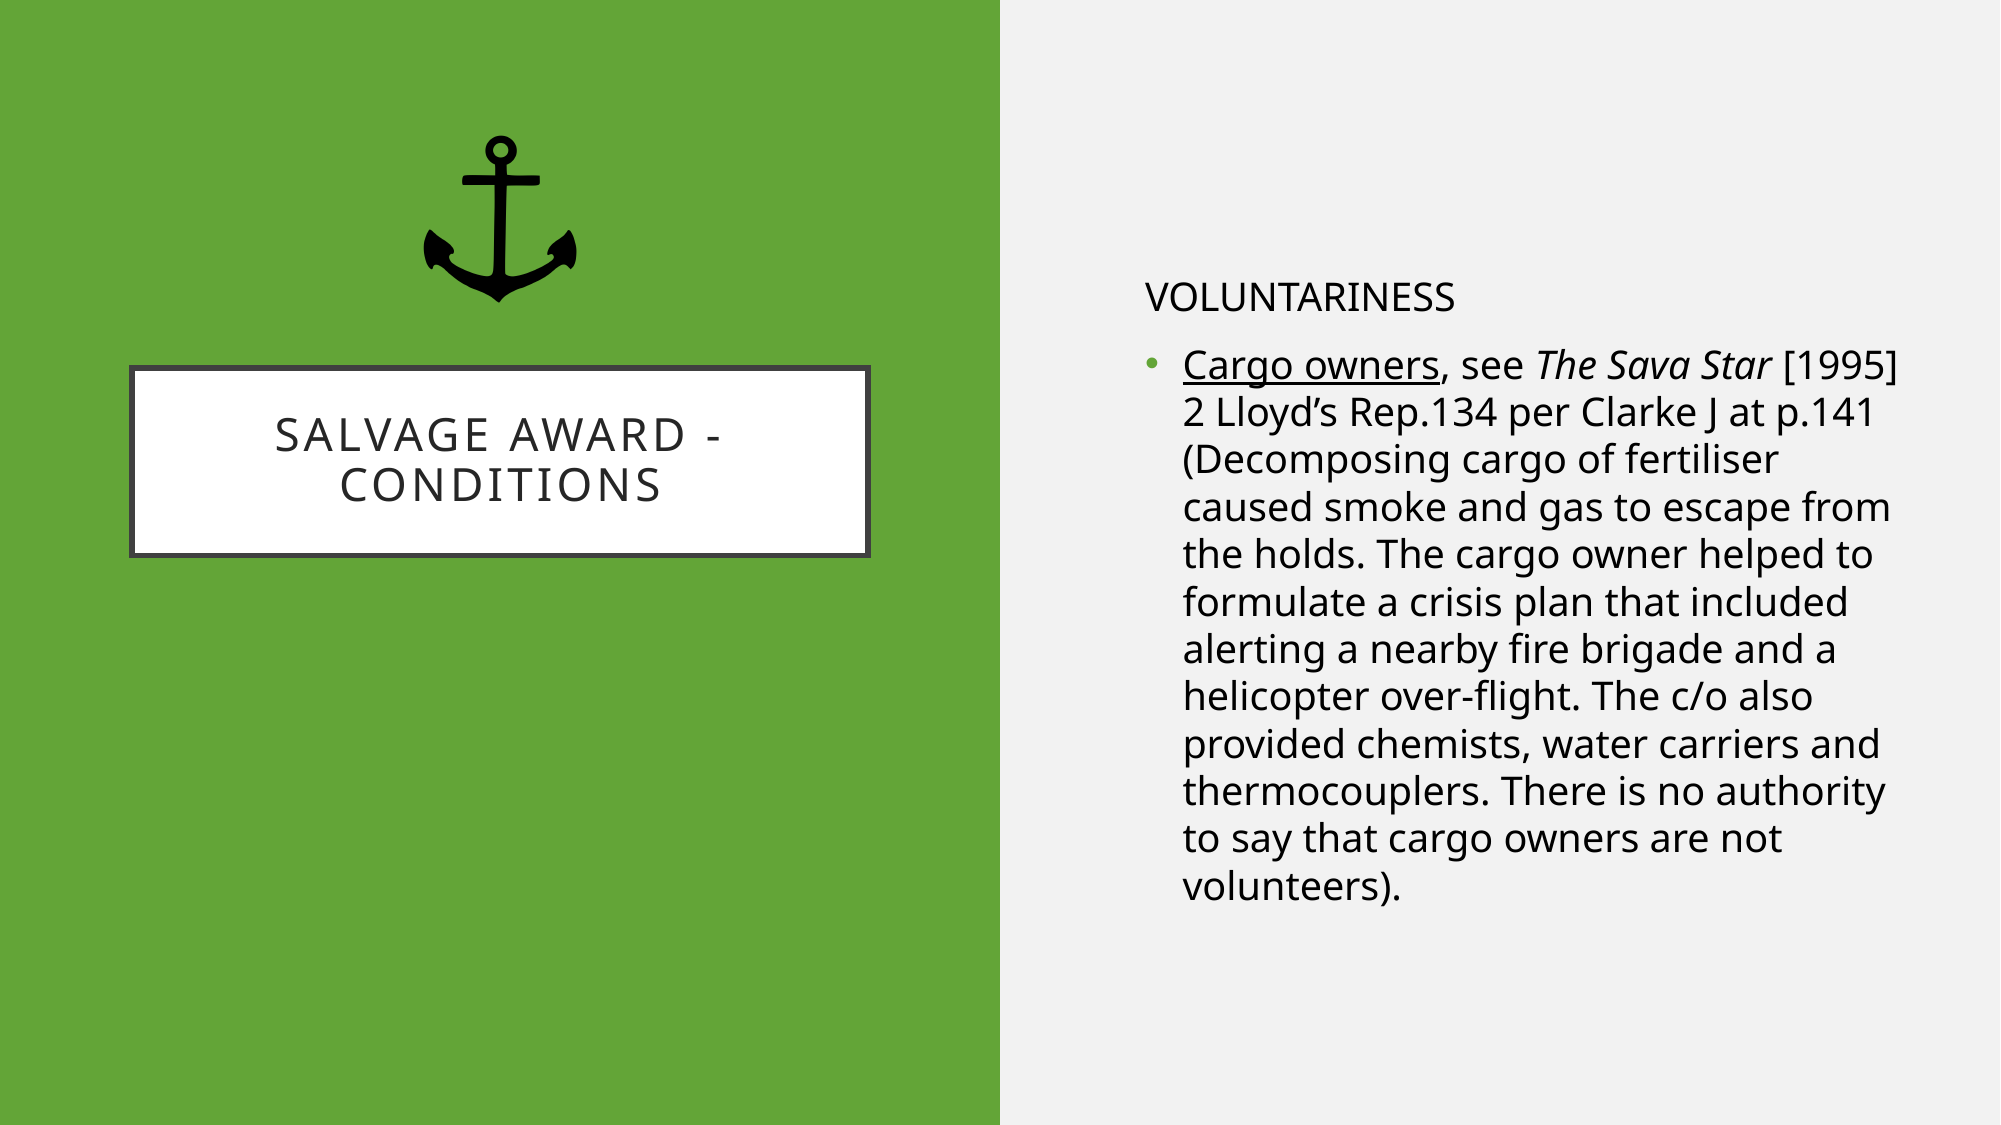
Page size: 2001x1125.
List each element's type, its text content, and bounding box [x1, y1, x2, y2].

title SALVAGE AWARD - CONDITIONS [129, 365, 871, 558]
list VOLUNTARINESS Cargo owners, see The Sava Star [1995] 2 Lloyd’s Rep.134 per Clarke J at p.141 (Decomposing cargo of fertiliser caused smoke and gas to escape from the holds. The cargo owner helped to formulate a crisis plan that included alerting a nearby fire brigade and a helicopter over-flight. The c/o also provided chemists, water carriers and thermocouplers. There is no authority to say that cargo owners are not volunteers). [1130, 263, 1920, 1125]
picture [412, 113, 588, 325]
